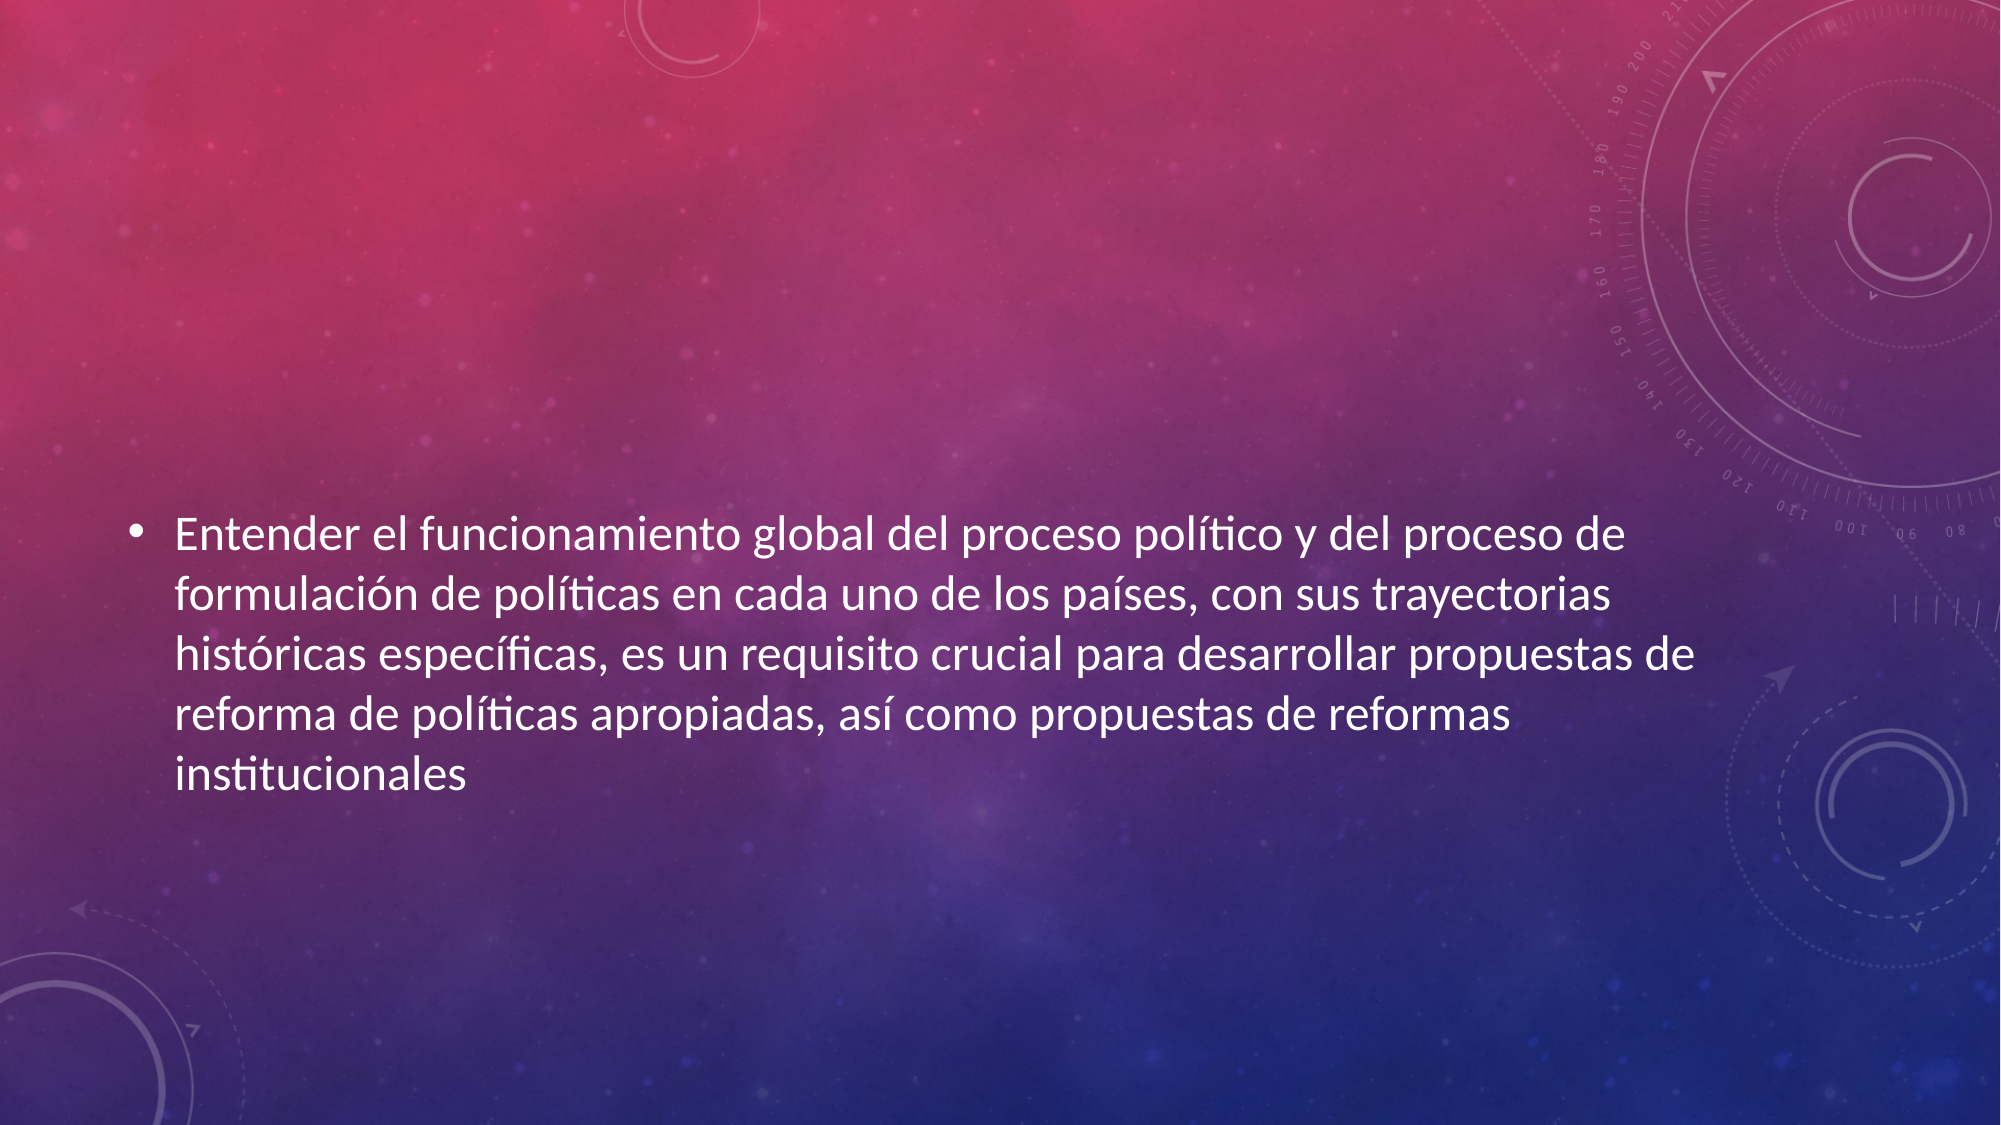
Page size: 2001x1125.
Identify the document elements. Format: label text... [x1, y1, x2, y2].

list Entender el funcionamiento global del proceso político y del proceso de formulación de políticas en cada uno de los países, con sus trayectorias históricas específicas, es un requisito crucial para desarrollar propuestas de reforma de políticas apropiadas, así como propuestas de reformas institucionales [112, 351, 1775, 950]
picture [0, 0, 2001, 1125]
